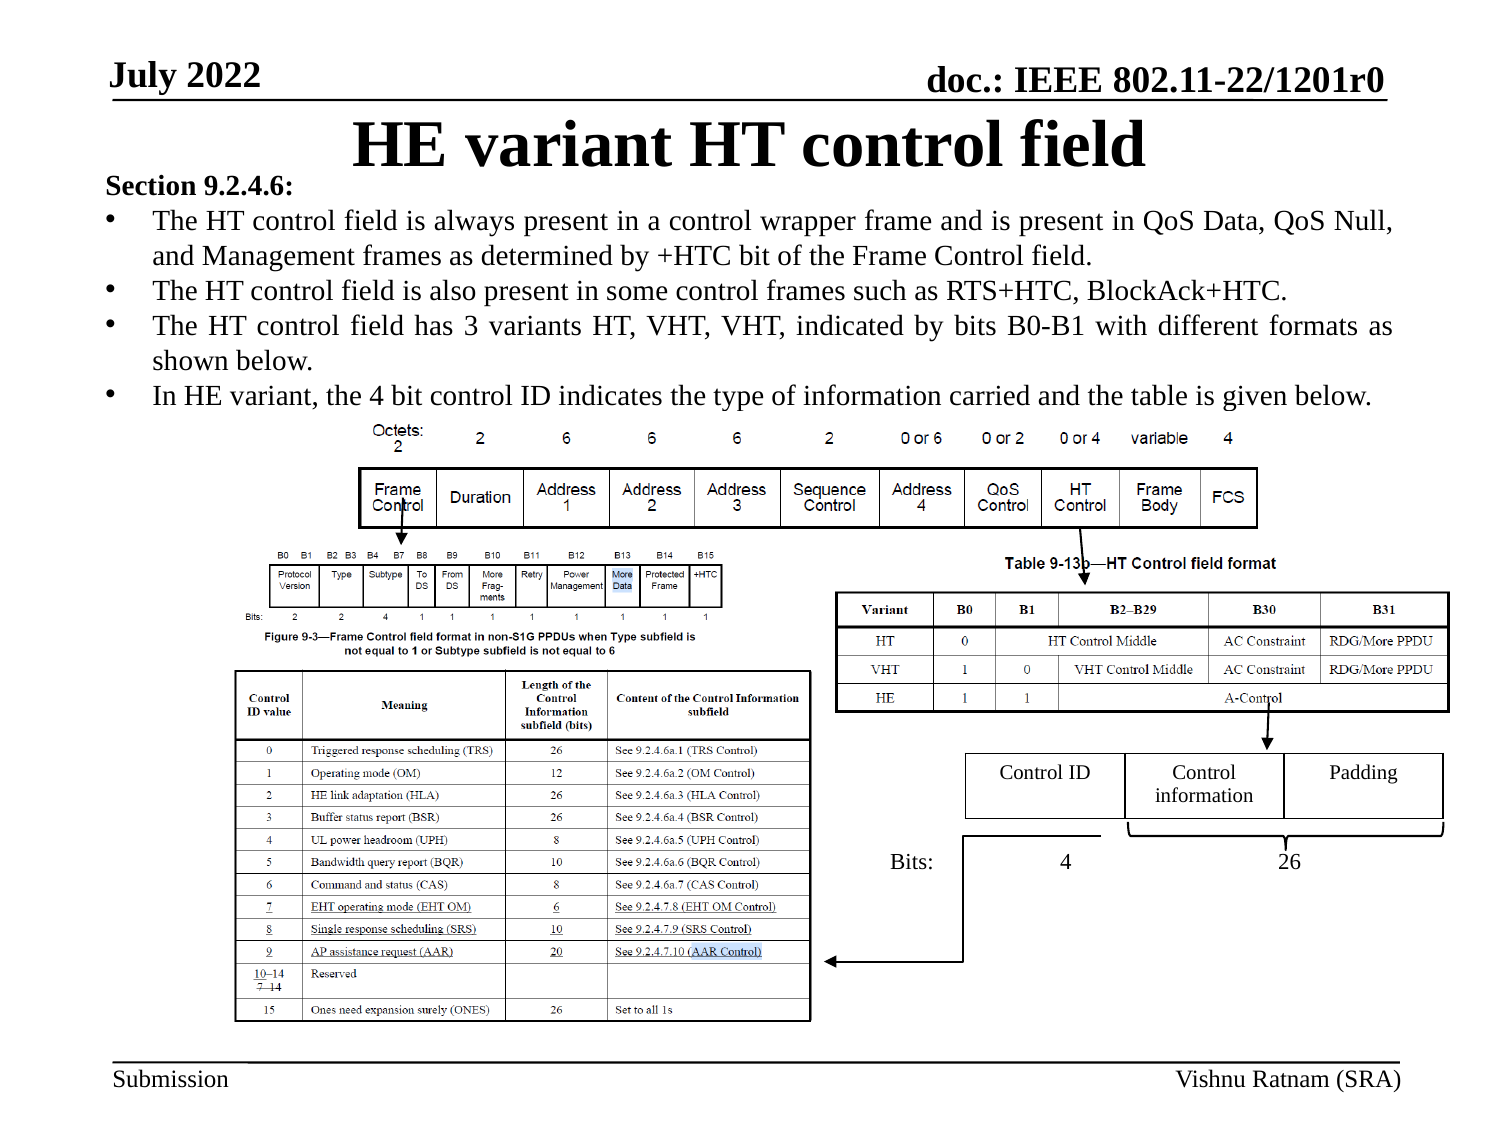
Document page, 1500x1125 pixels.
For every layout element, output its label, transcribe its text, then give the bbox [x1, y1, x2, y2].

text_box Section 9.2.4.6: The HT control field is always present in a control wrapper frame and is present in QoS Data, QoS Null, and Management frames as determined by +HTC bit of the Frame Control field. The HT control field is also present in some control frames such as RTS+HTC, BlockAck+HTC. The HT control field has 3 variants HT, VHT, VHT, indicated by bits B0-B1 with different formats as shown below. In HE variant, the 4 bit control ID indicates the type of information carried and the table is given below. [90, 158, 1410, 419]
picture [224, 662, 819, 1033]
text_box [1266, 702, 1270, 751]
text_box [1079, 527, 1086, 586]
text_box [1127, 821, 1444, 851]
text_box Bits: 4 26 [1106, 838, 1467, 881]
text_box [400, 497, 404, 546]
table_header Padding [1285, 754, 1442, 818]
footer Vishnu Ratnam (SRA) [949, 1061, 1402, 1093]
picture [238, 547, 727, 660]
title HE variant HT control field [112, 93, 1388, 158]
picture [338, 411, 1270, 538]
table_header Control information [1126, 754, 1283, 818]
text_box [823, 835, 1102, 962]
table_header Control ID [966, 754, 1124, 818]
picture [823, 547, 1458, 722]
